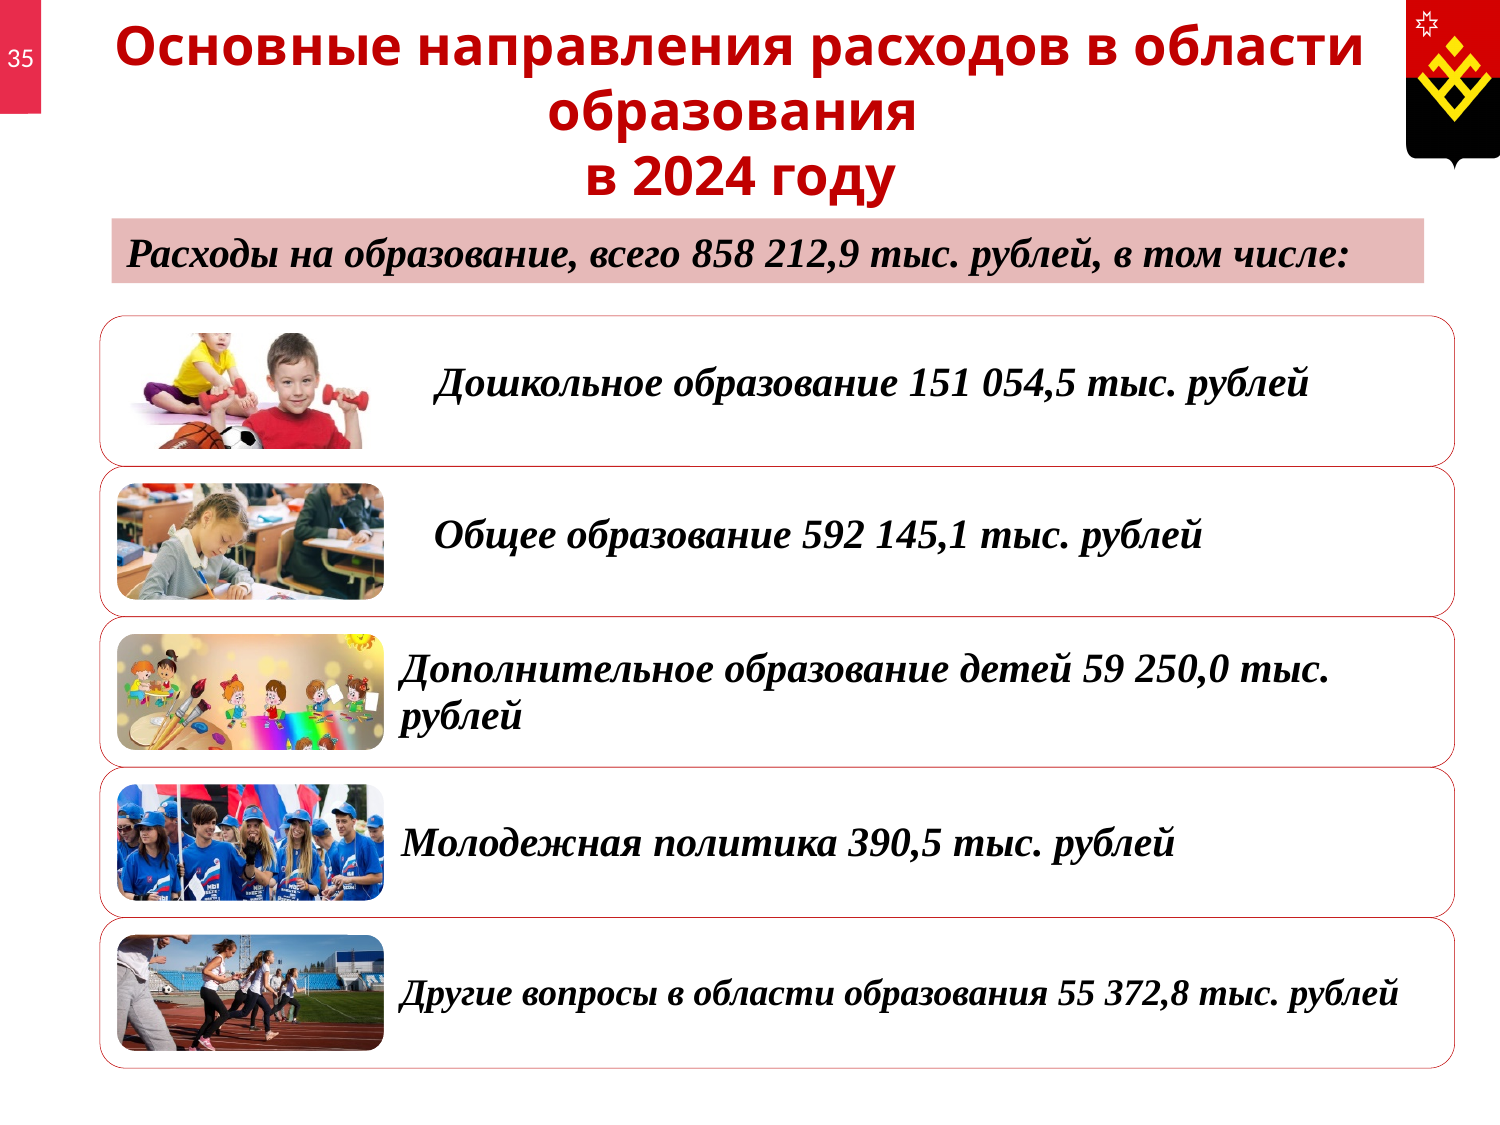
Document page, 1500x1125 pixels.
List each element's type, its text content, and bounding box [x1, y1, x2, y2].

title Основные направления расходов в области образования в 2024 году [85, 47, 1397, 170]
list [99, 315, 1455, 1069]
text_box 35 [0, 0, 42, 114]
text_box Расходы на образование, всего 858 212,9 тыс. рублей, в том числе: [111, 218, 1425, 284]
picture [1406, 0, 1500, 170]
